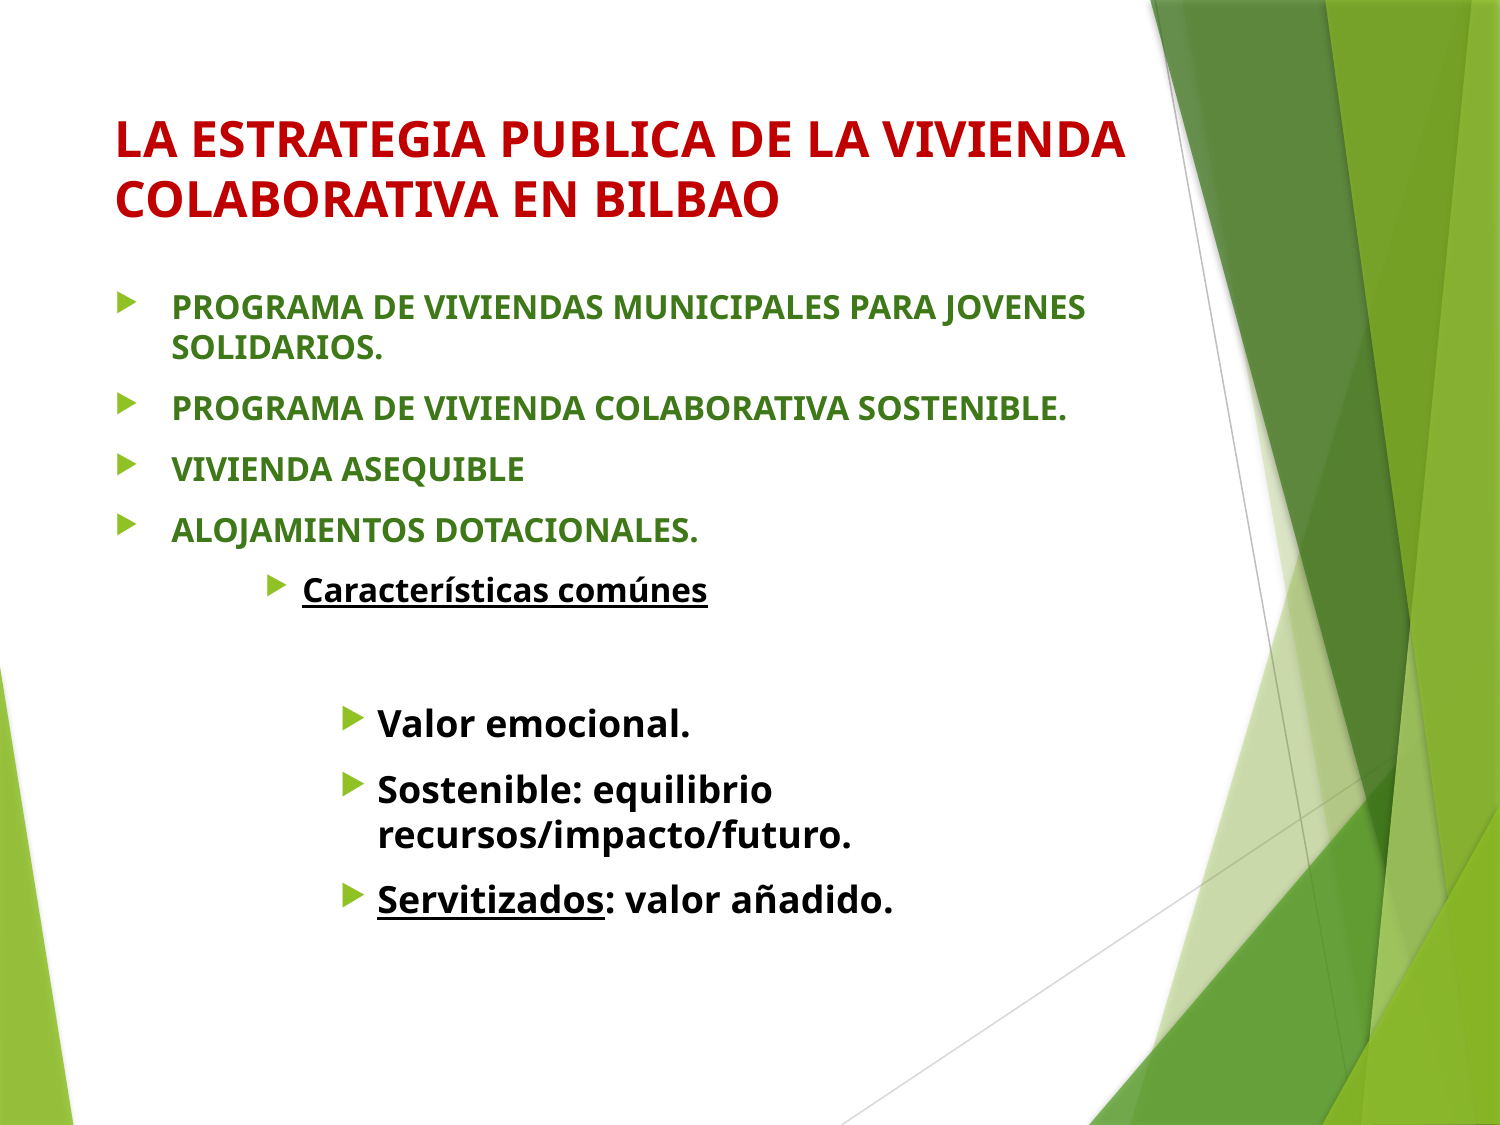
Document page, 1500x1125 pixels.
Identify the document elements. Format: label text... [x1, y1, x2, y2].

list PROGRAMA DE VIVIENDAS MUNICIPALES PARA JOVENES SOLIDARIOS. PROGRAMA DE VIVIENDA COLABORATIVA SOSTENIBLE. VIVIENDA ASEQUIBLE ALOJAMIENTOS DOTACIONALES. Características comúnes Valor emocional. Sostenible: equilibrio recursos/impacto/futuro. Servitizados: valor añadido. [99, 278, 1142, 992]
title LA ESTRATEGIA PUBLICA DE LA VIVIENDA COLABORATIVA EN BILBAO [99, 99, 1142, 278]
